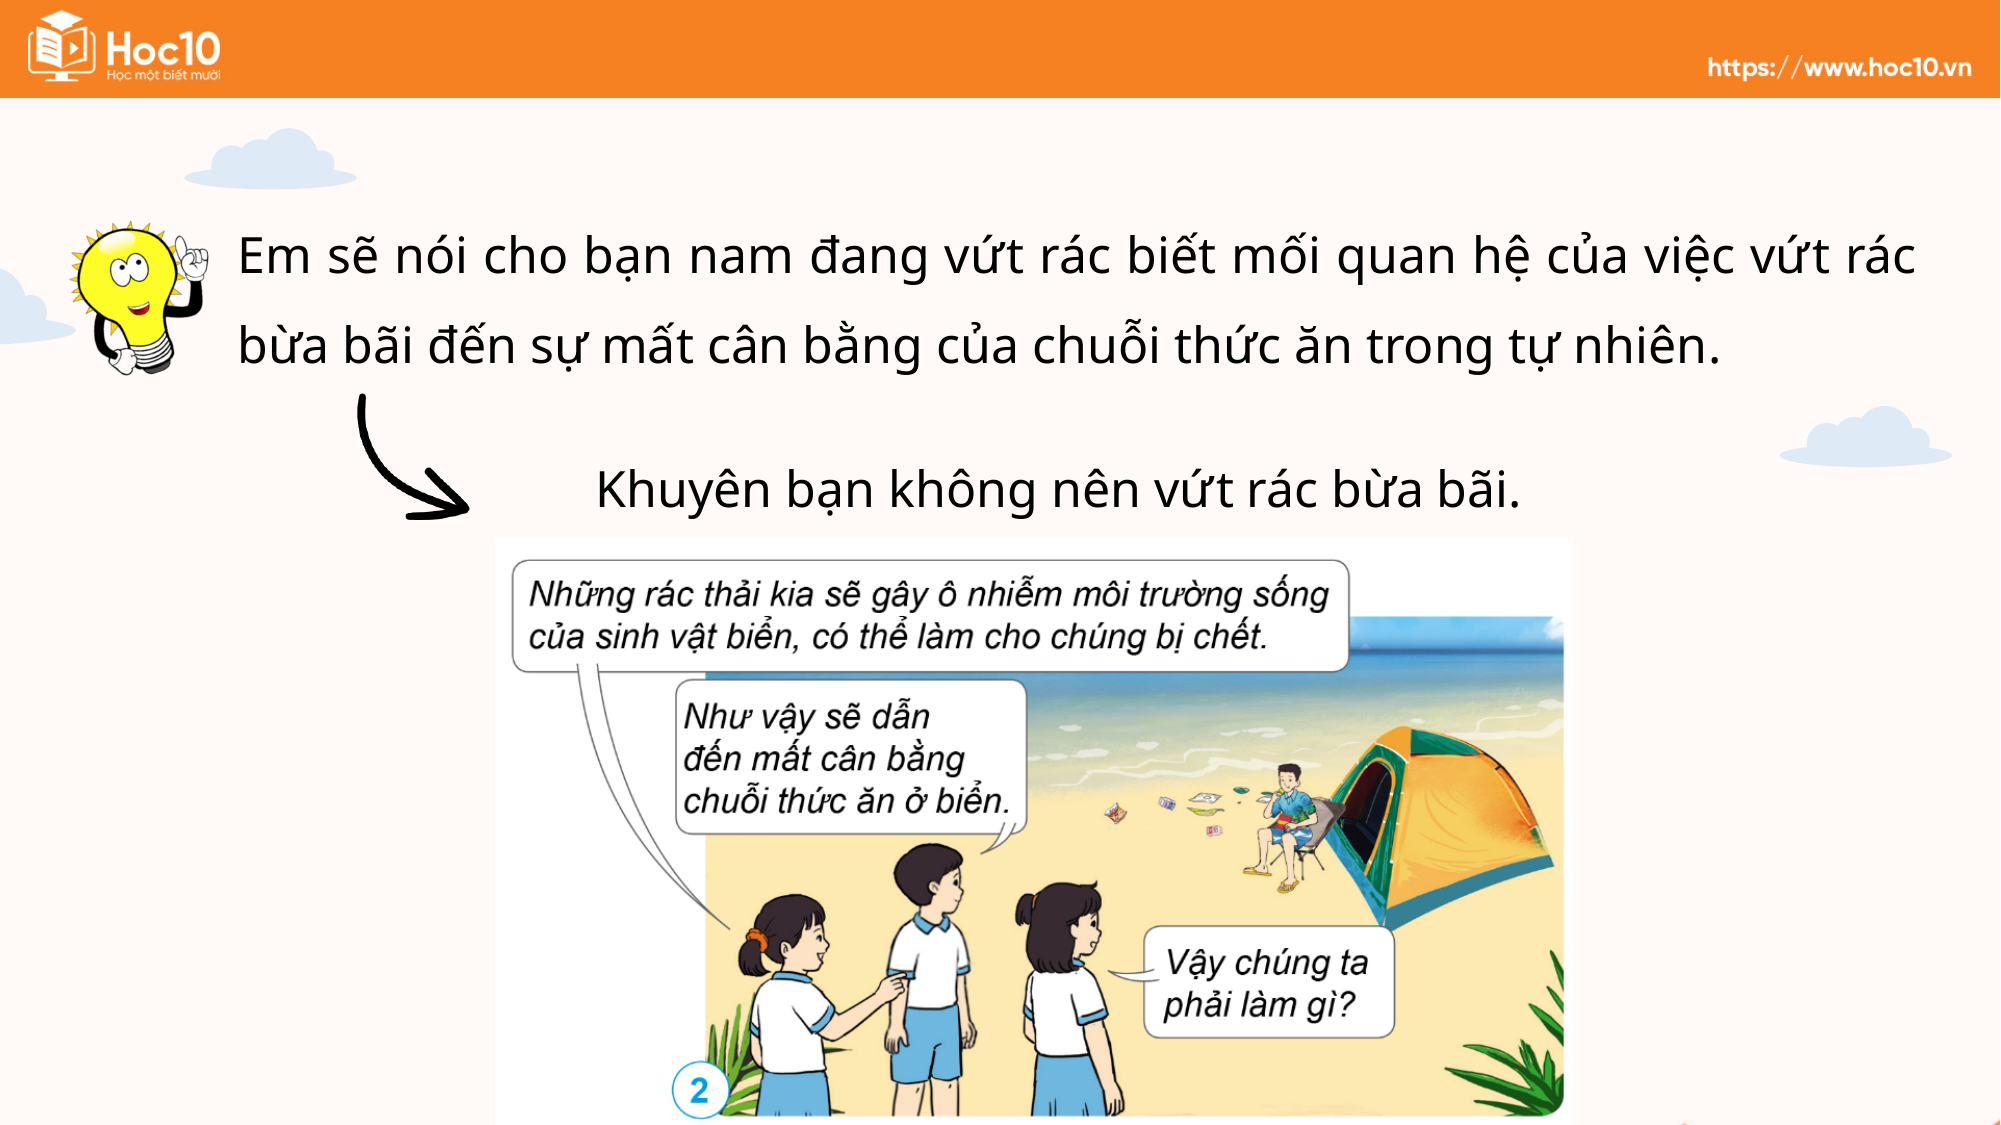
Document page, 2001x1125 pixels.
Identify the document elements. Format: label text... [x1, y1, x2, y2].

text_box Em sẽ nói cho bạn nam đang vứt rác biết mối quan hệ của việc vứt rác bừa bãi đến sự mất cân bằng của chuỗi thức ăn trong tự nhiên. [227, 188, 1929, 379]
picture [0, 0, 2001, 1125]
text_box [0, 127, 358, 346]
text_box [1779, 405, 1953, 468]
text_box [356, 393, 1564, 520]
